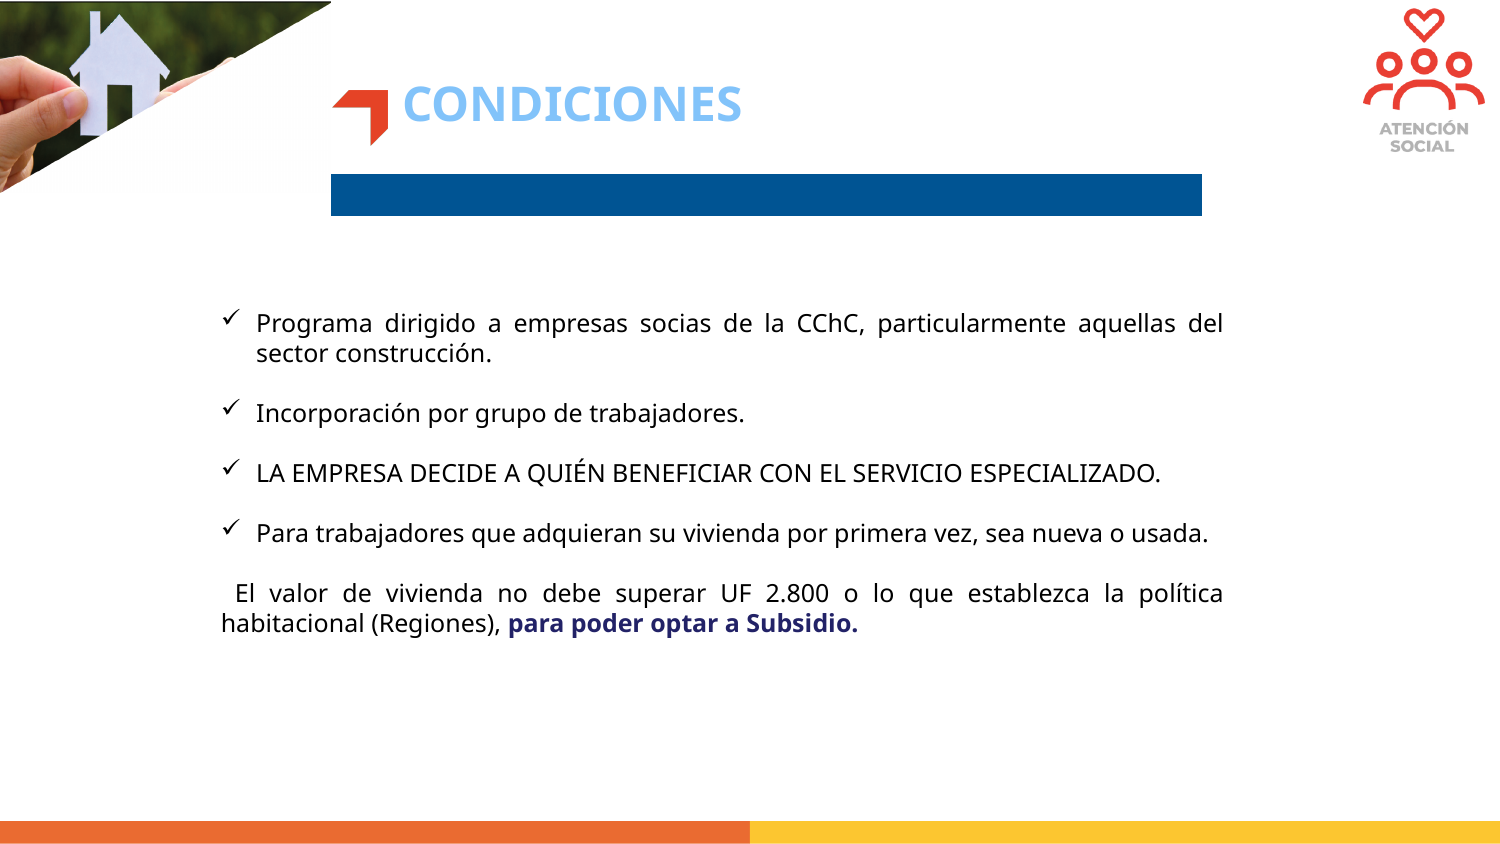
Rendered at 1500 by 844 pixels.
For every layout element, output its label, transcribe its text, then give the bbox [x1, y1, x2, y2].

text_box [749, 821, 1500, 844]
text_box [0, 821, 749, 844]
subtitle CONDICIONES [387, 65, 1358, 134]
text_box Programa dirigido a empresas socias de la CChC, particularmente aquellas del sector construcción. Incorporación por grupo de trabajadores. LA EMPRESA DECIDE A QUIÉN BENEFICIAR CON EL SERVICIO ESPECIALIZADO. Para trabajadores que adquieran su vivienda por primera vez, sea nueva o usada. El valor de vivienda no debe superar UF 2.800 o lo que establezca la política habitacional (Regiones), para poder optar a Subsidio. [205, 300, 1241, 568]
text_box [330, 173, 1202, 217]
picture [1363, 8, 1485, 156]
picture [0, 0, 388, 193]
